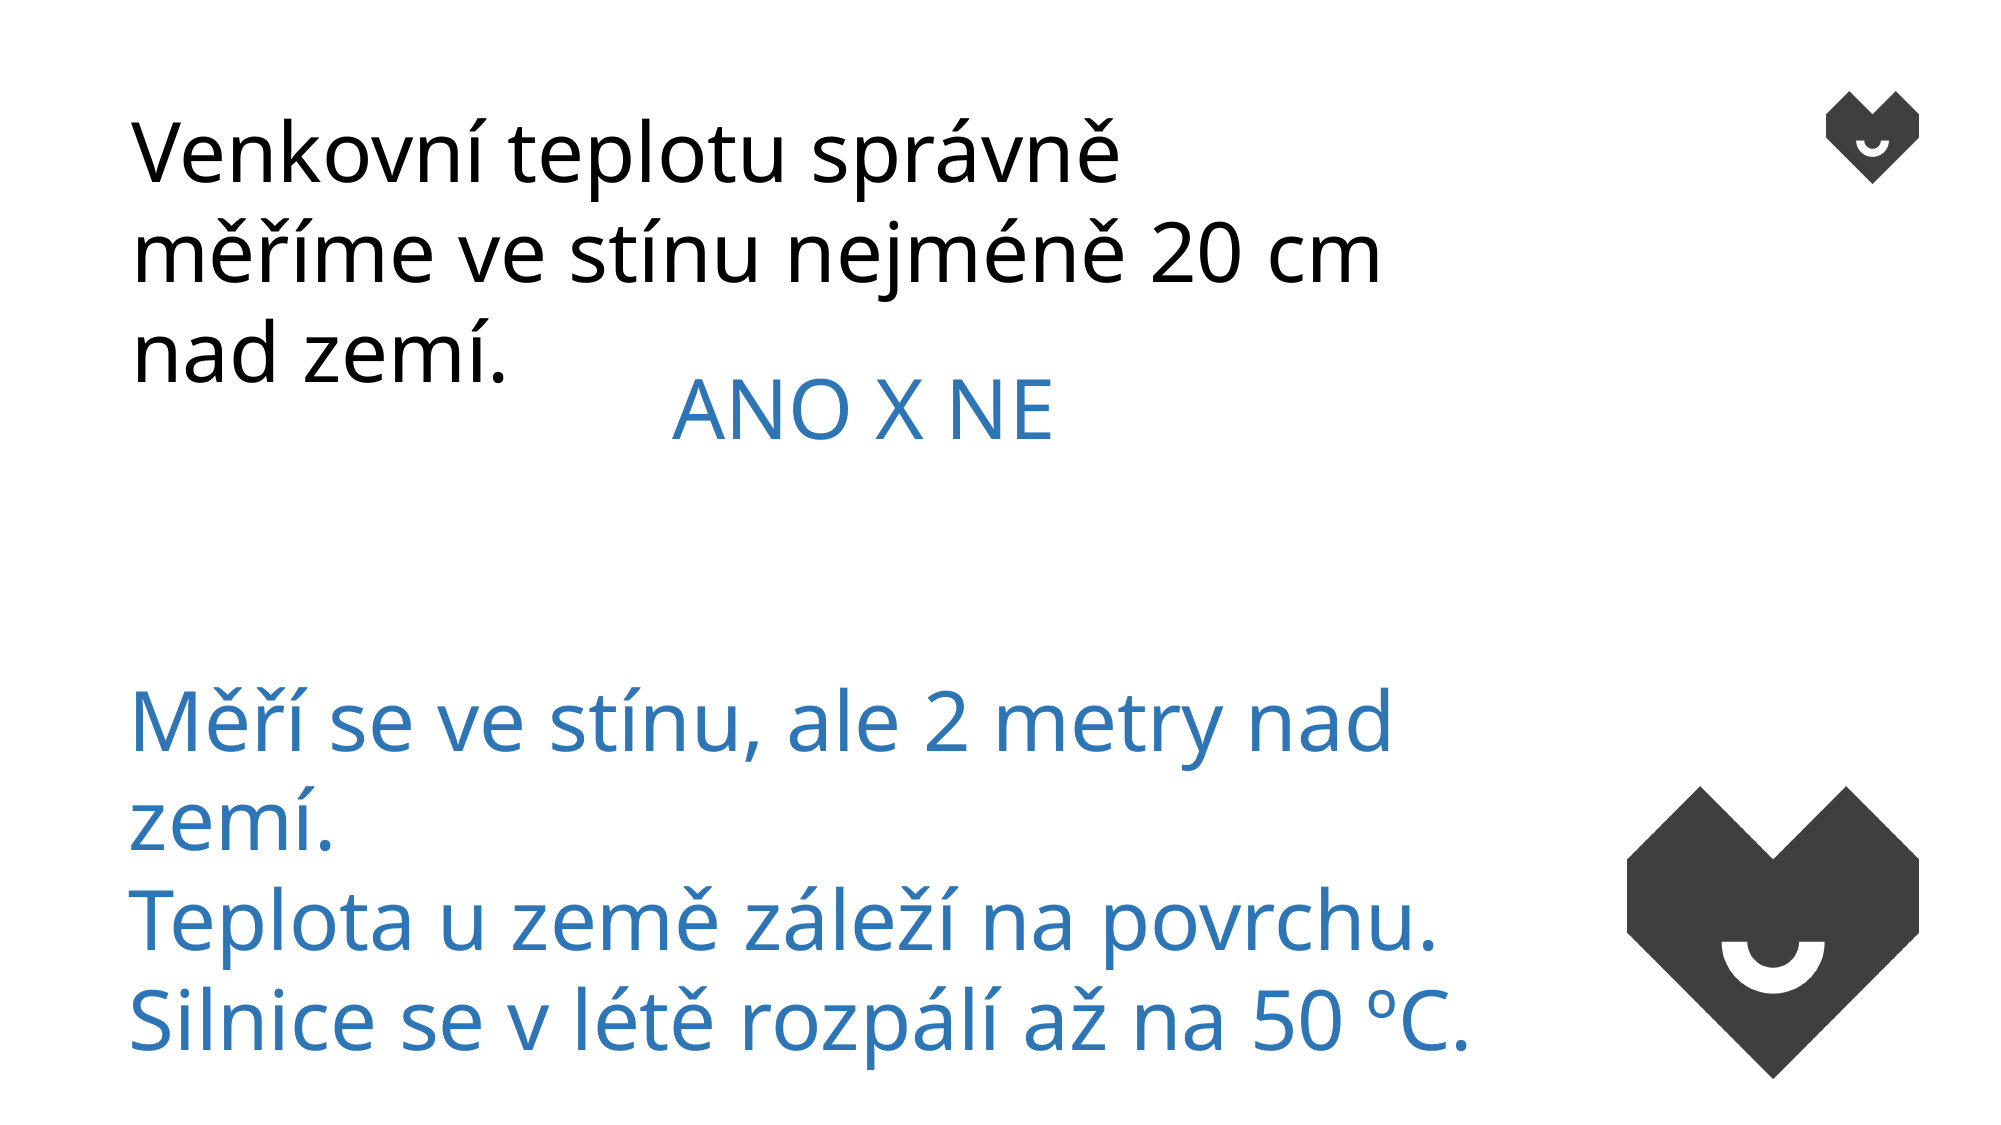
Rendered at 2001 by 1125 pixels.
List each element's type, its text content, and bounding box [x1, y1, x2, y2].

picture [1627, 786, 1919, 1079]
text_box Venkovní teplotu správně měříme ve stínu nejméně 20 cm nad zemí. [116, 91, 1461, 407]
picture [1826, 91, 1919, 185]
text_box ANO X NE [657, 348, 1119, 464]
text_box Měří se ve stínu, ale 2 metry nad zemí. Teplota u země záleží na povrchu. Silnice se v létě rozpálí až na 50 ºC. [114, 660, 1567, 1075]
